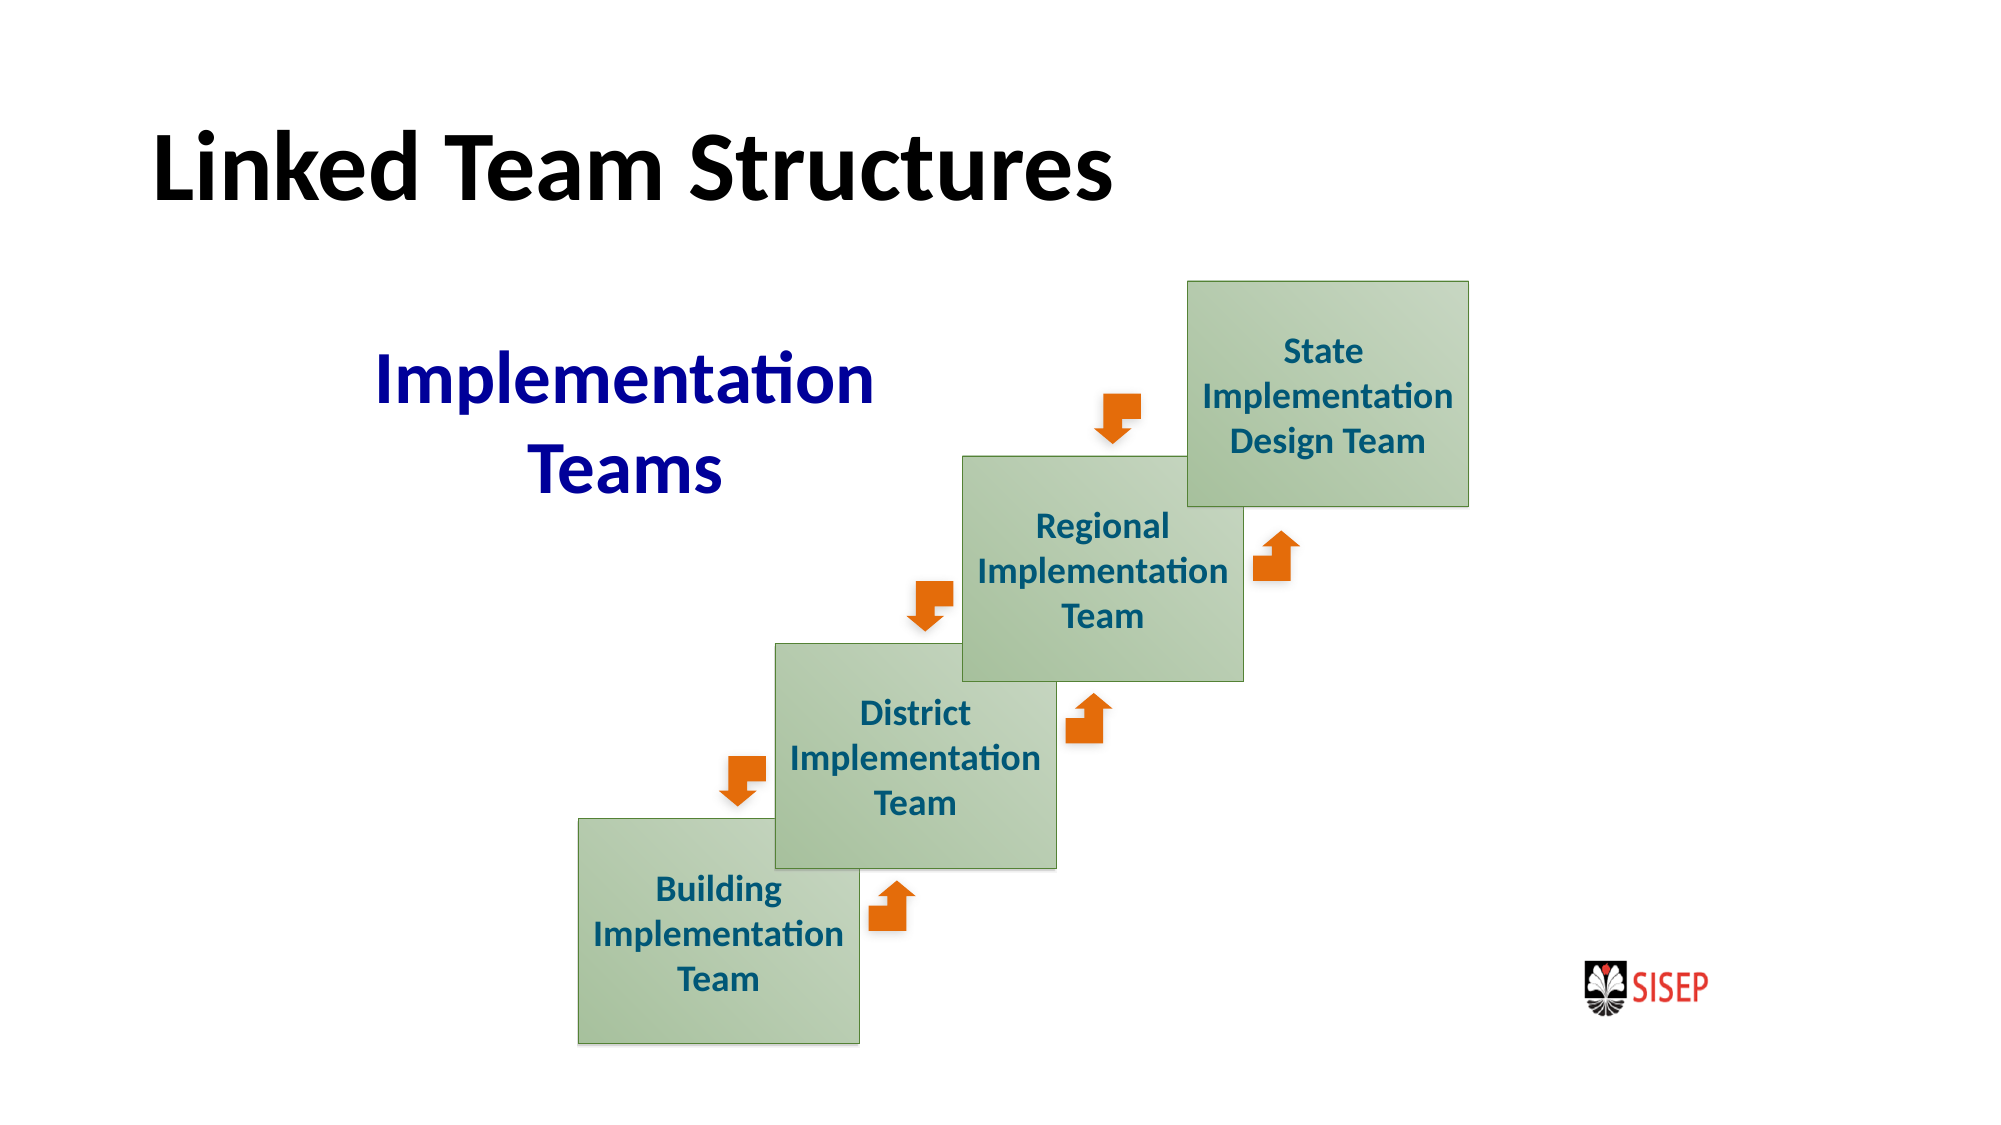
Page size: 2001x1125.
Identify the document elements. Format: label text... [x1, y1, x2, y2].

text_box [578, 280, 1469, 1044]
picture [1583, 957, 1710, 1018]
title Linked Team Structures [137, 59, 1863, 278]
text_box Implementation Teams [334, 324, 578, 513]
